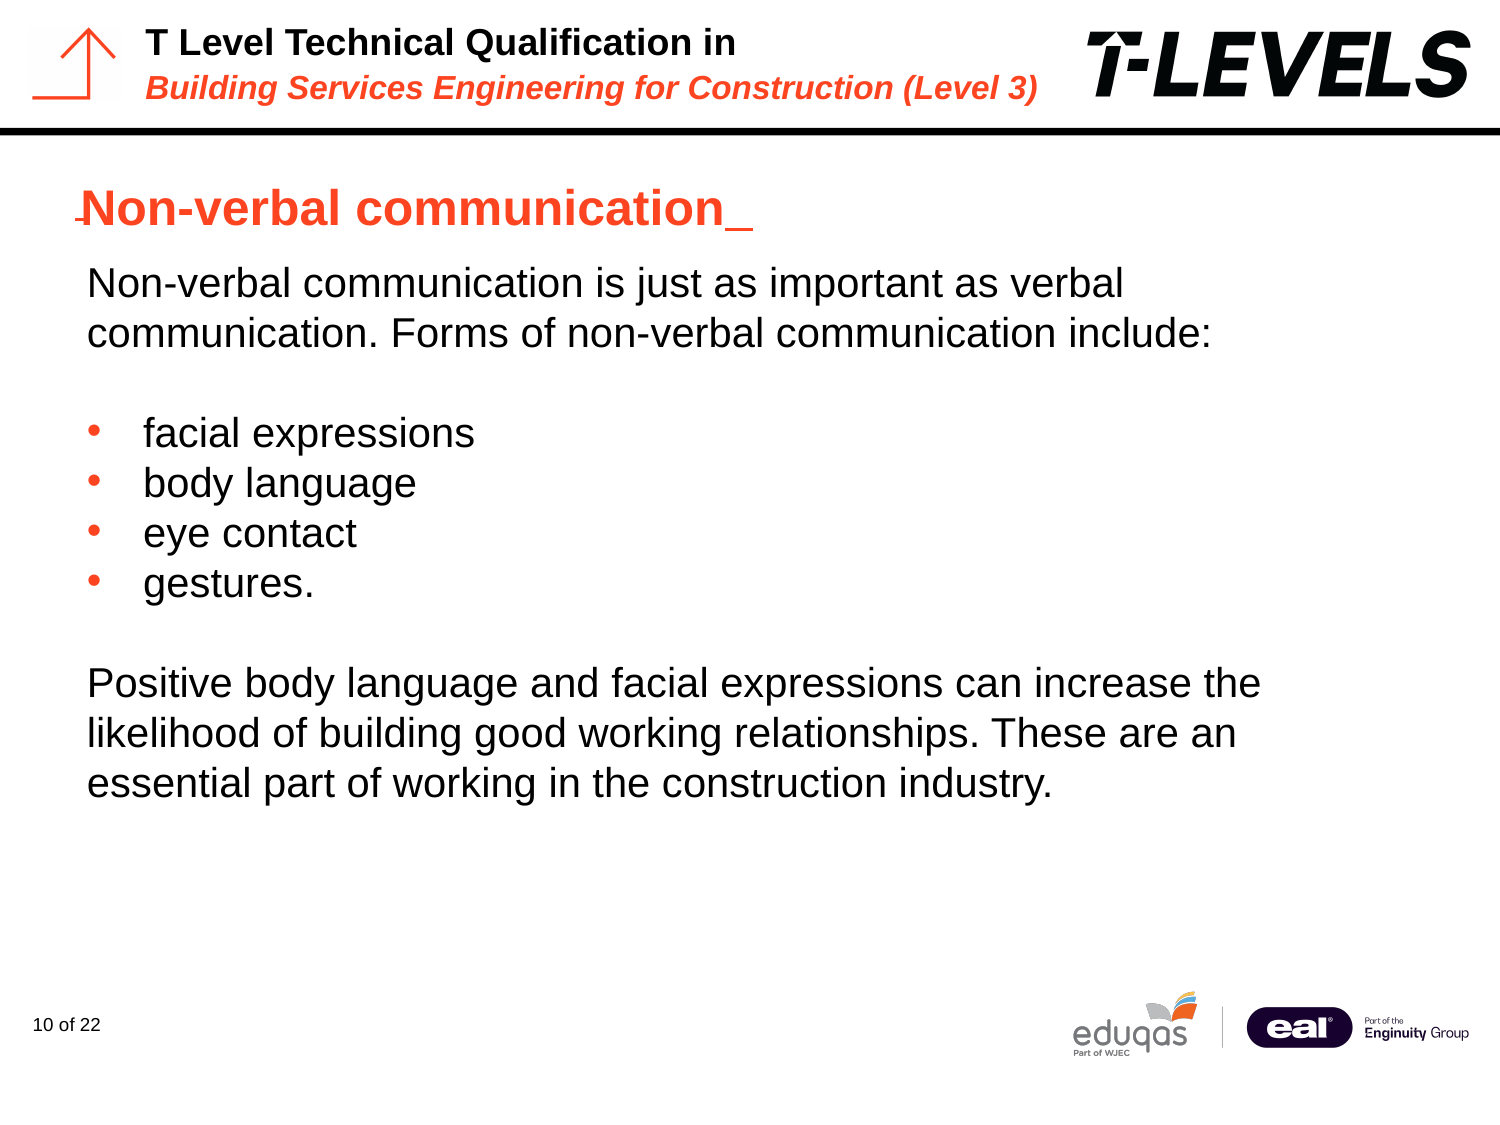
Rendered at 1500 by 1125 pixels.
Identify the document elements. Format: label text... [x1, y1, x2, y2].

text_box Non-verbal communication is just as important as verbal communication. Forms of non-verbal communication include: facial expressions body language eye contact gestures. Positive body language and facial expressions can increase the likelihood of building good working relationships. These are an essential part of working in the construction industry. [72, 248, 1400, 813]
text_box Non-verbal communication [80, 175, 1431, 239]
picture [28, 27, 122, 100]
title [74, 165, 1426, 229]
picture [1068, 23, 1490, 105]
picture [1068, 987, 1474, 1061]
